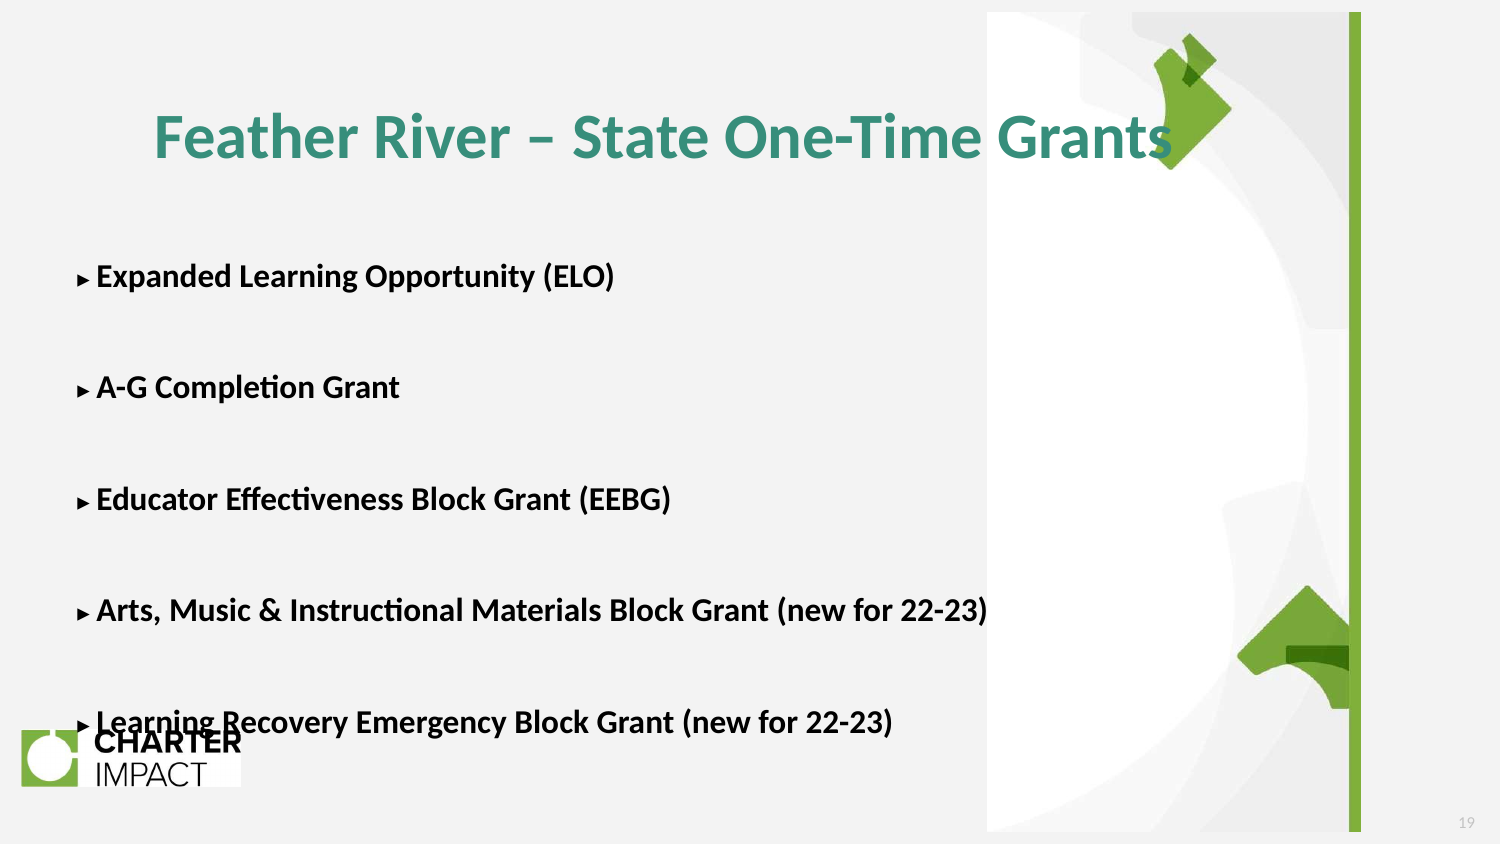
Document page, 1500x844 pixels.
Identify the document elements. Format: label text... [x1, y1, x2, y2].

title Feather River – State One-Time Grants [75, 63, 982, 235]
slide_number 19 [1456, 810, 1485, 844]
picture [987, 12, 1361, 832]
text_box ▸ Expanded Learning Opportunity (ELO) ▸ A-G Completion Grant ▸ Educator Effectiveness Block Grant (EEBG) ▸ Arts, Music & Instructional Materials Block Grant (new for 22-23) ▸ Learning Recovery Emergency Block Grant (new for 22-23) [75, 251, 982, 741]
picture [21, 729, 241, 787]
